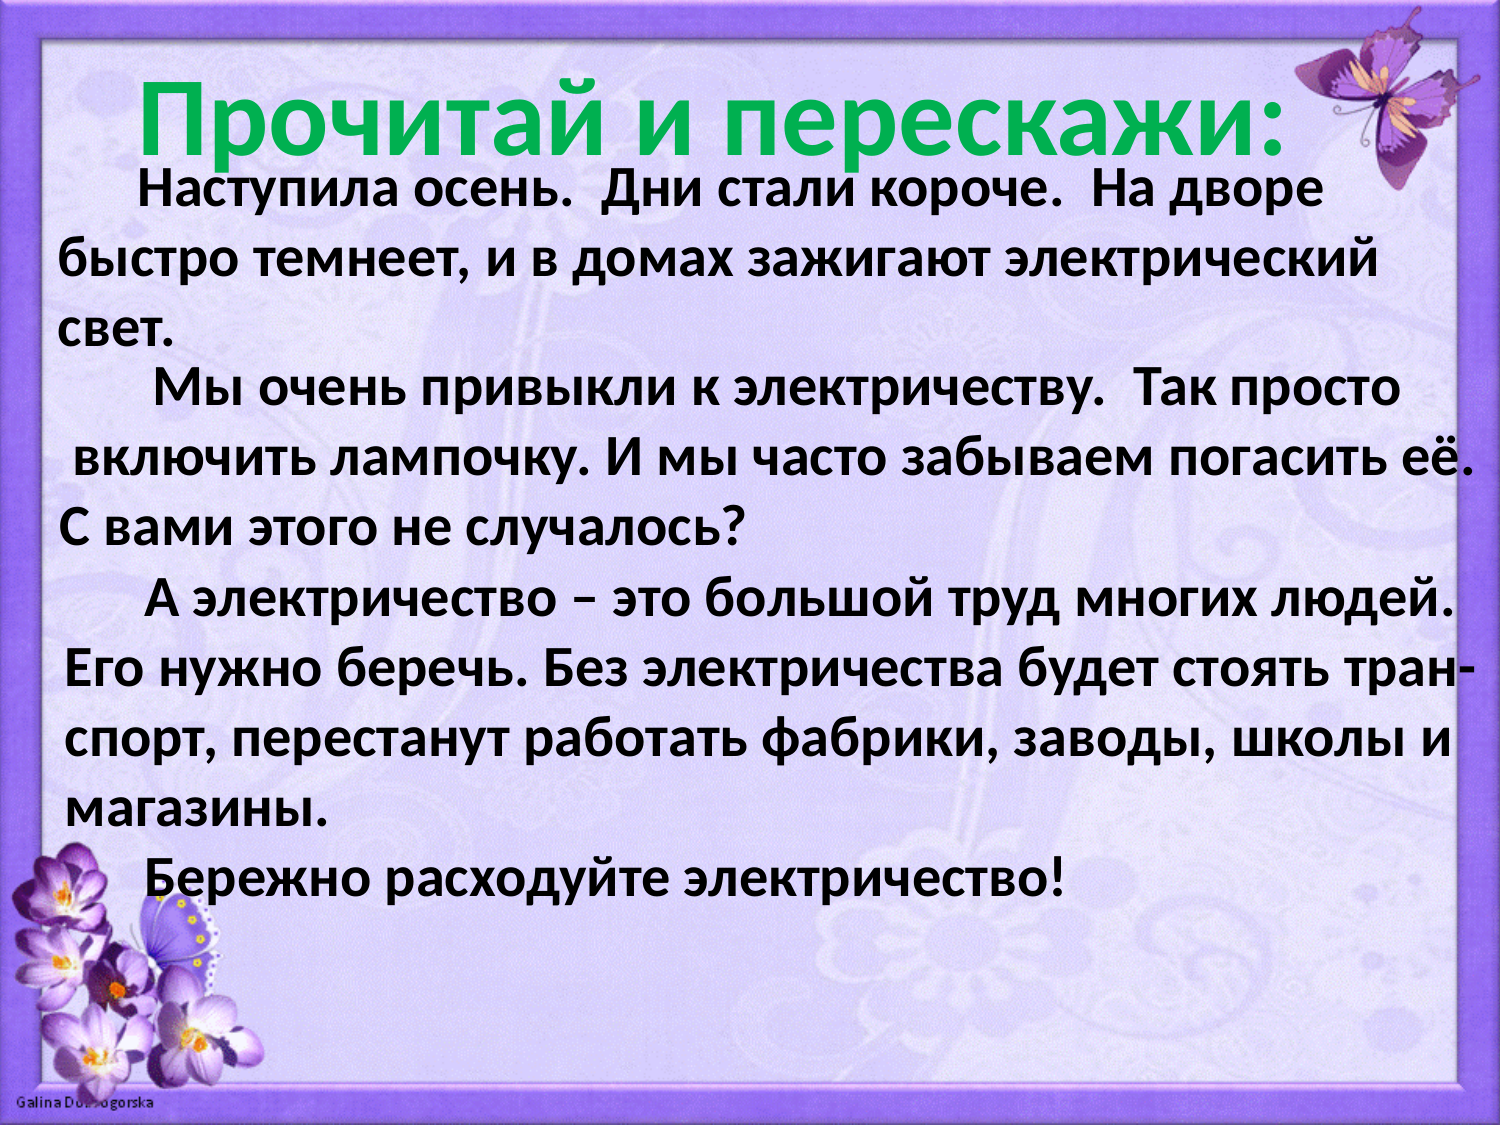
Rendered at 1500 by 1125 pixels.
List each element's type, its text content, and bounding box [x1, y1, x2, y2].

picture [0, 0, 1500, 1125]
text_box Мы очень привыкли к электричеству. Так просто включить лампочку. И мы часто забываем погасить её. С вами этого не случалось? [44, 339, 1492, 565]
text_box Наступила осень. Дни стали короче. На дворе быстро темнеет, и в домах зажигают электрический свет. [43, 140, 1396, 366]
text_box Прочитай и перескажи: [122, 35, 1304, 140]
text_box А электричество – это большой труд многих людей. Его нужно беречь. Без электричества будет стоять тран- спорт, перестанут работать фабрики, заводы, школы и магазины. Бережно расходуйте электричество! [50, 550, 1492, 916]
